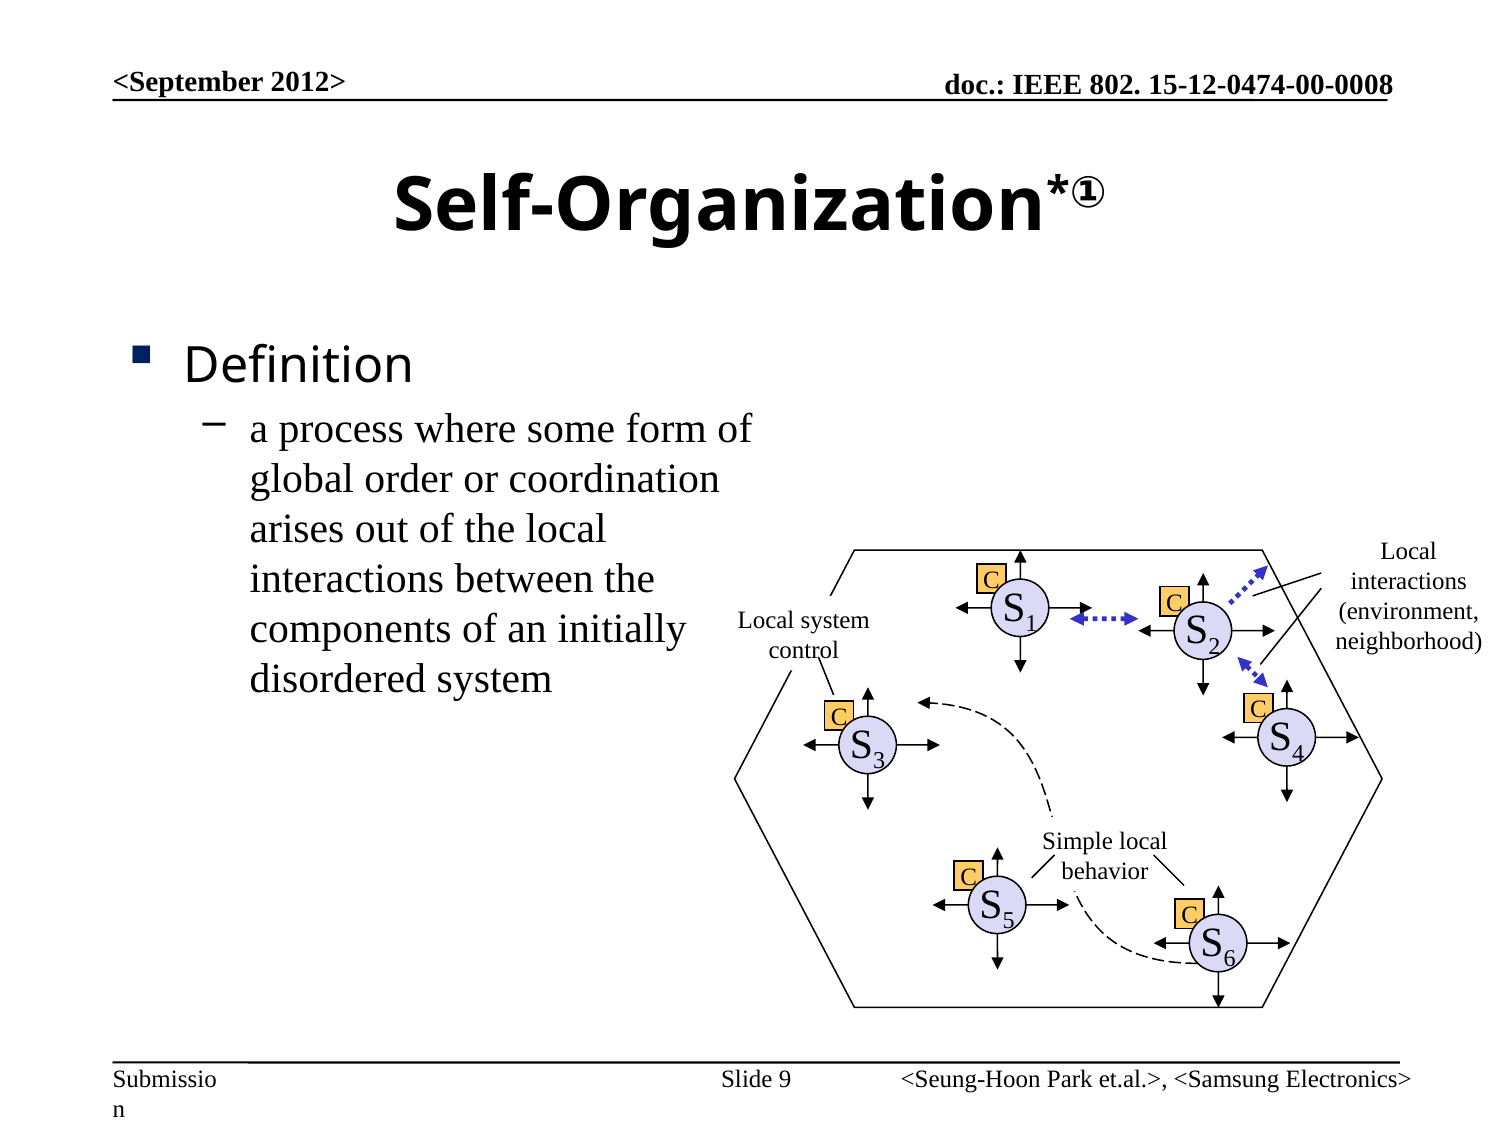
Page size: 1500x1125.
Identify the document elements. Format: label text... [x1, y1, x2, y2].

footer <Seung-Hoon Park et.al.>, <Samsung Electronics> [855, 1061, 1413, 1093]
slide_number Slide 9 [712, 1061, 800, 1093]
list Definition a process where some form of global order or coordination arises out of the local interactions between the components of an initially disordered system [112, 324, 821, 1001]
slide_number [112, 61, 376, 98]
title Self-Organization*① [112, 112, 1388, 288]
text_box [719, 527, 1500, 1008]
